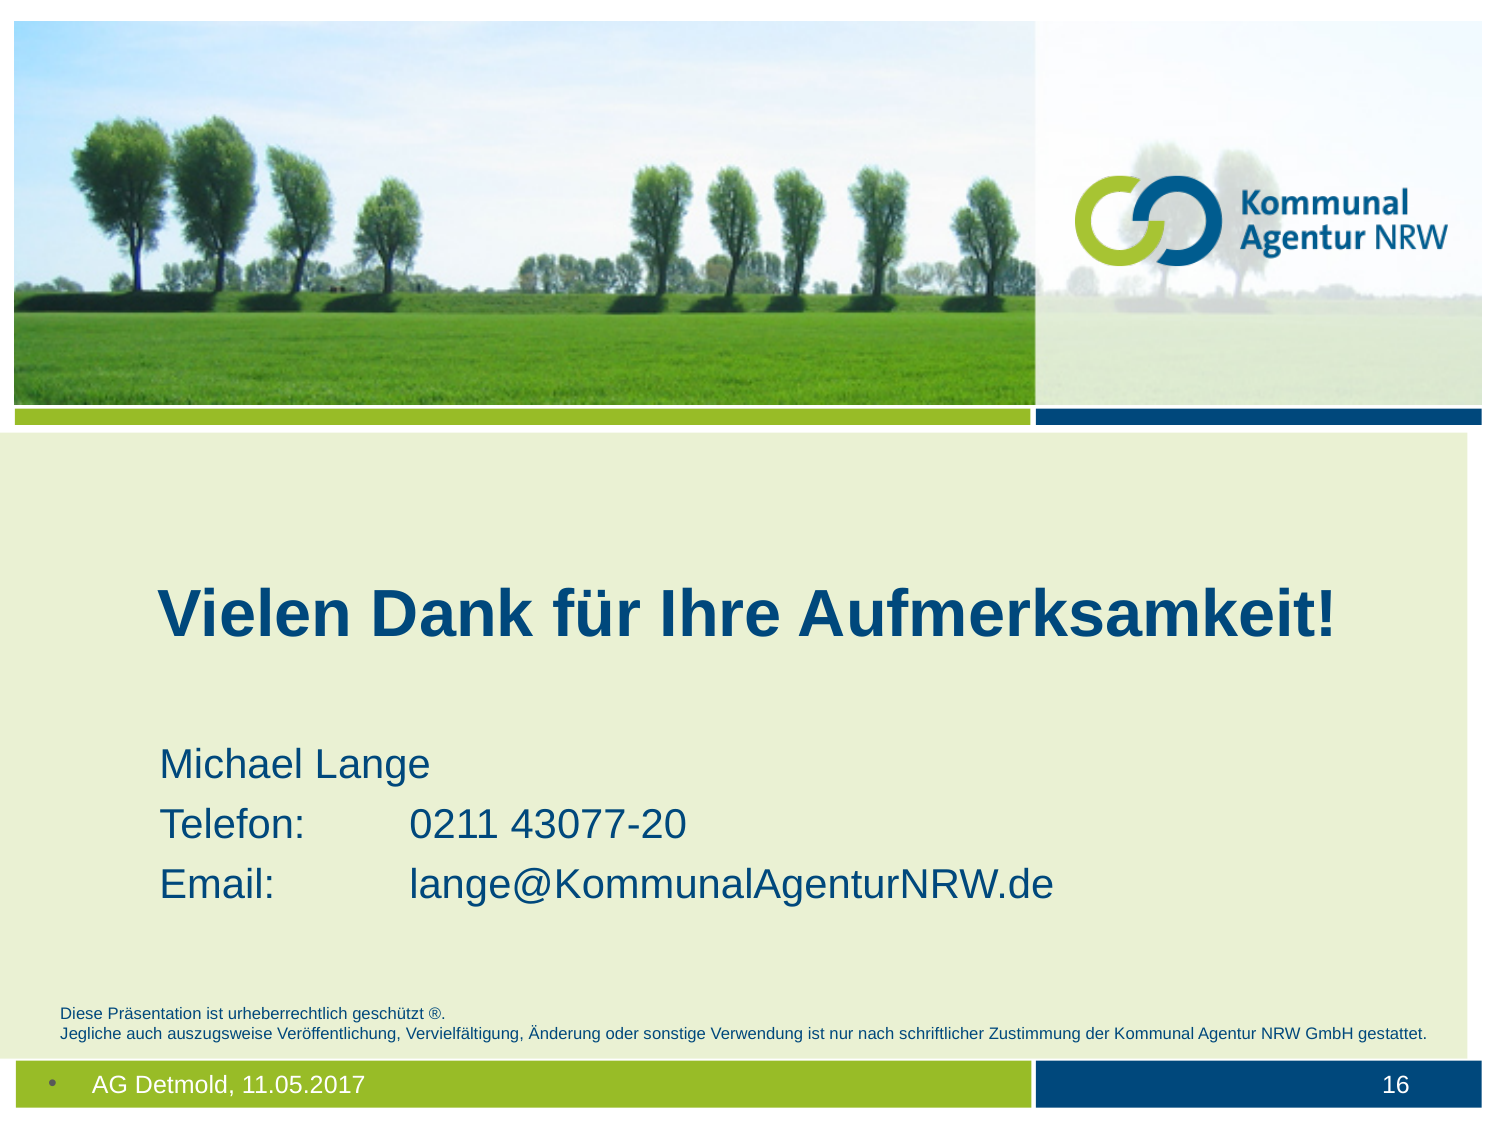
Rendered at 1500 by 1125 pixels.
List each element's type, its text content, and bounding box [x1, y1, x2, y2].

list AG Detmold, 11.05.2017 [33, 1060, 928, 1104]
picture [14, 21, 1482, 405]
title Michael Lange Telefon: 0211 43077-20 Email: lange@KommunalAgenturNRW.de [159, 726, 1349, 909]
slide_number 16 [1074, 1060, 1425, 1107]
